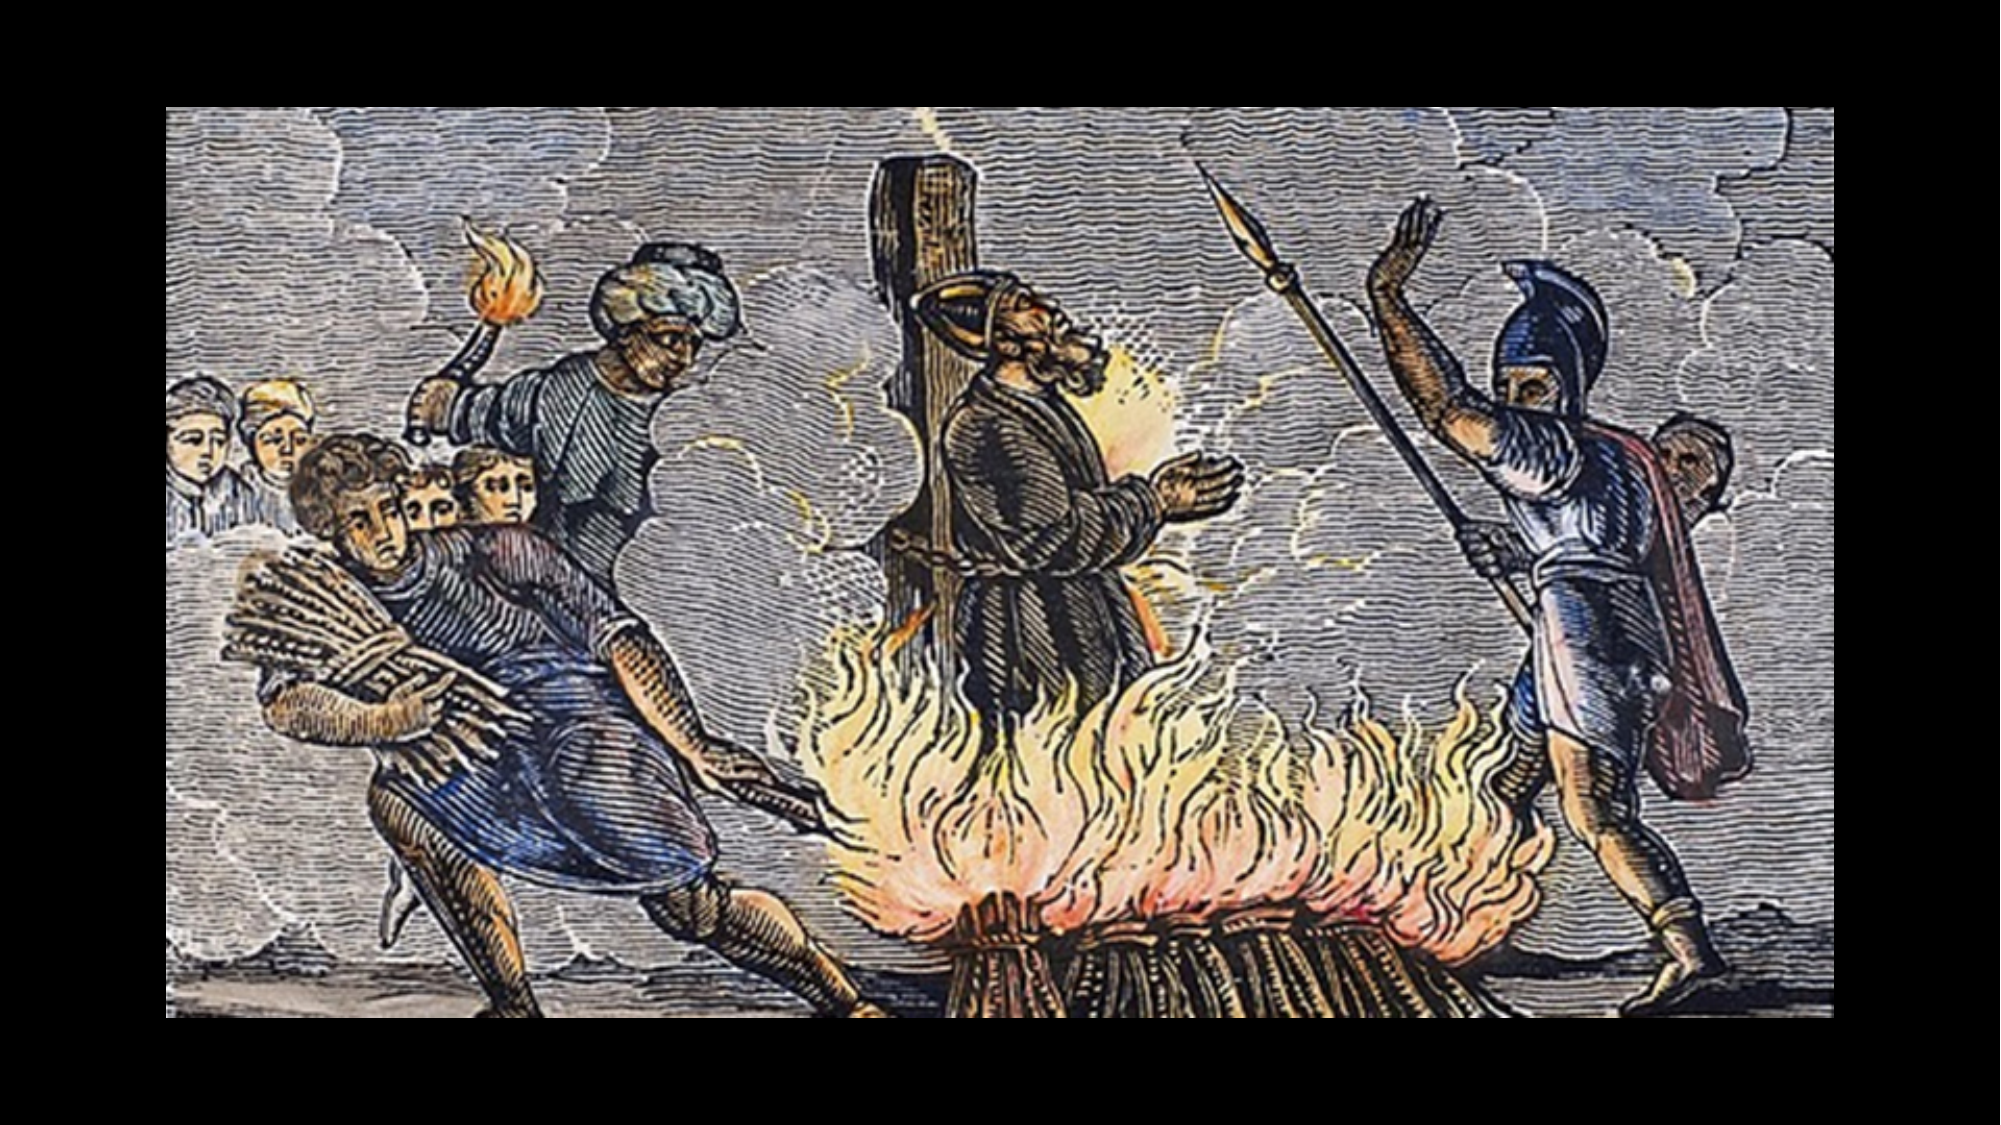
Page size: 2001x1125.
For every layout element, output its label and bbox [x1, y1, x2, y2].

picture [166, 106, 1834, 1018]
